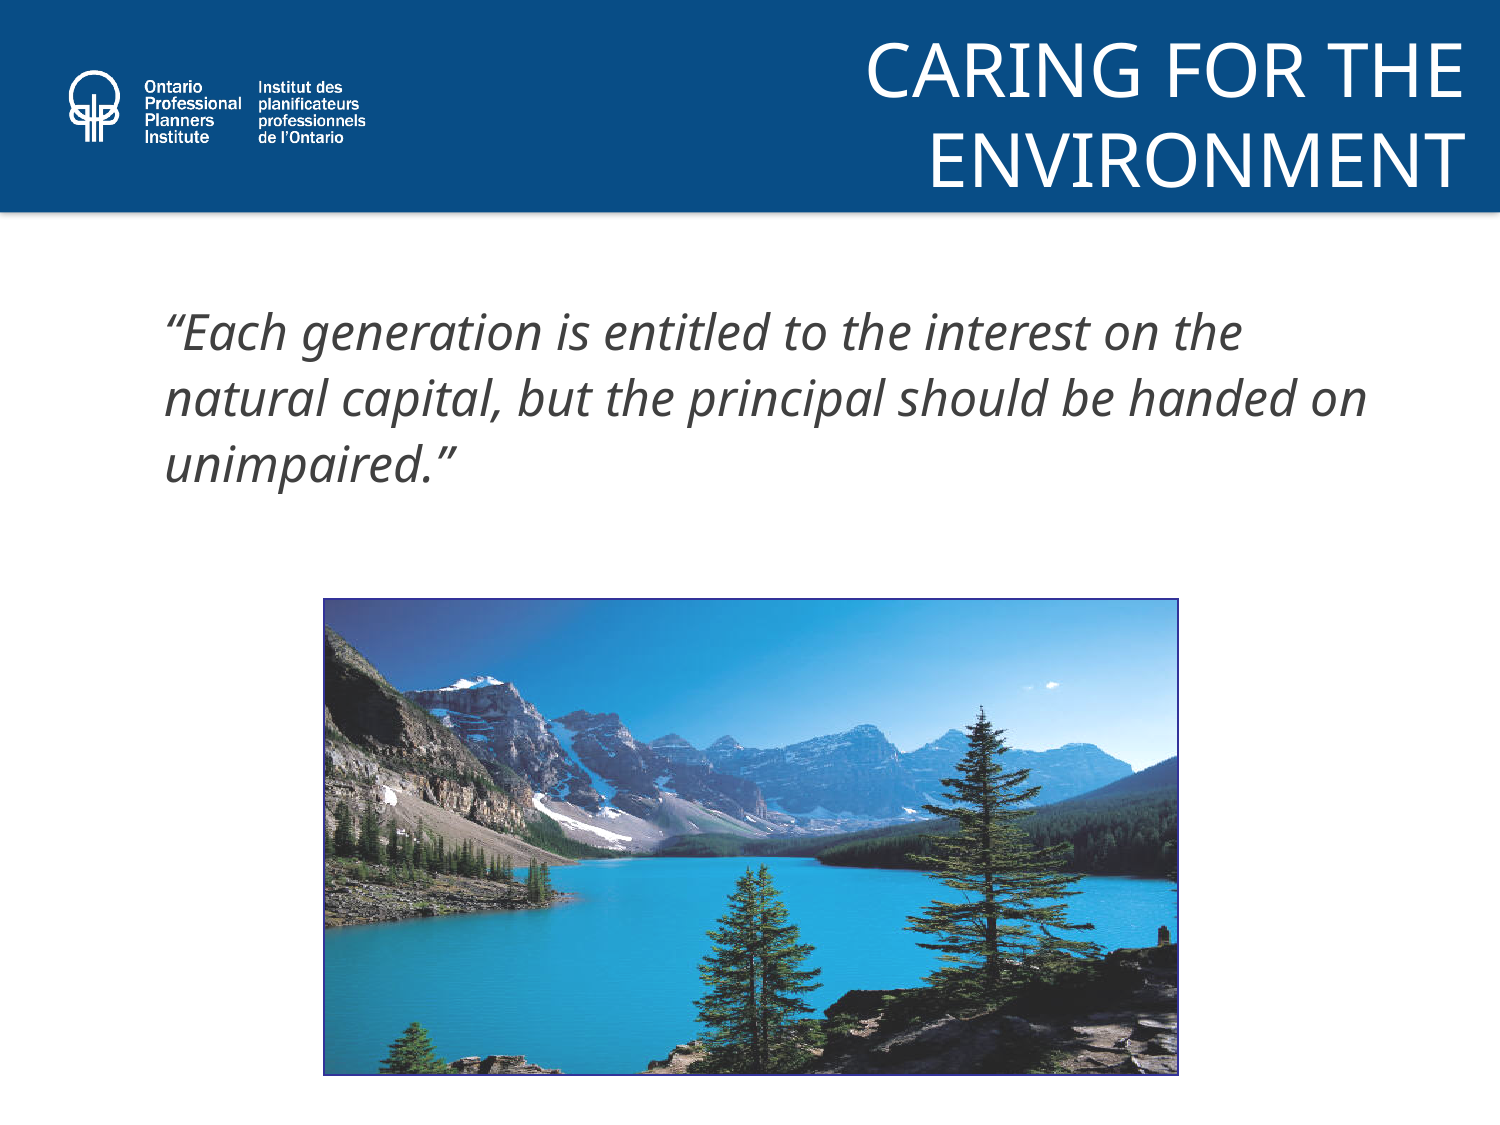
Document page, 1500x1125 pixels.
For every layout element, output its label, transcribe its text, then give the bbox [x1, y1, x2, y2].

picture [66, 68, 348, 144]
title Caring for the environment [348, 19, 1482, 207]
list “Each generation is entitled to the interest on the natural capital, but the principal should be handed on unimpaired.” [112, 287, 1425, 1013]
picture [324, 599, 1177, 1074]
